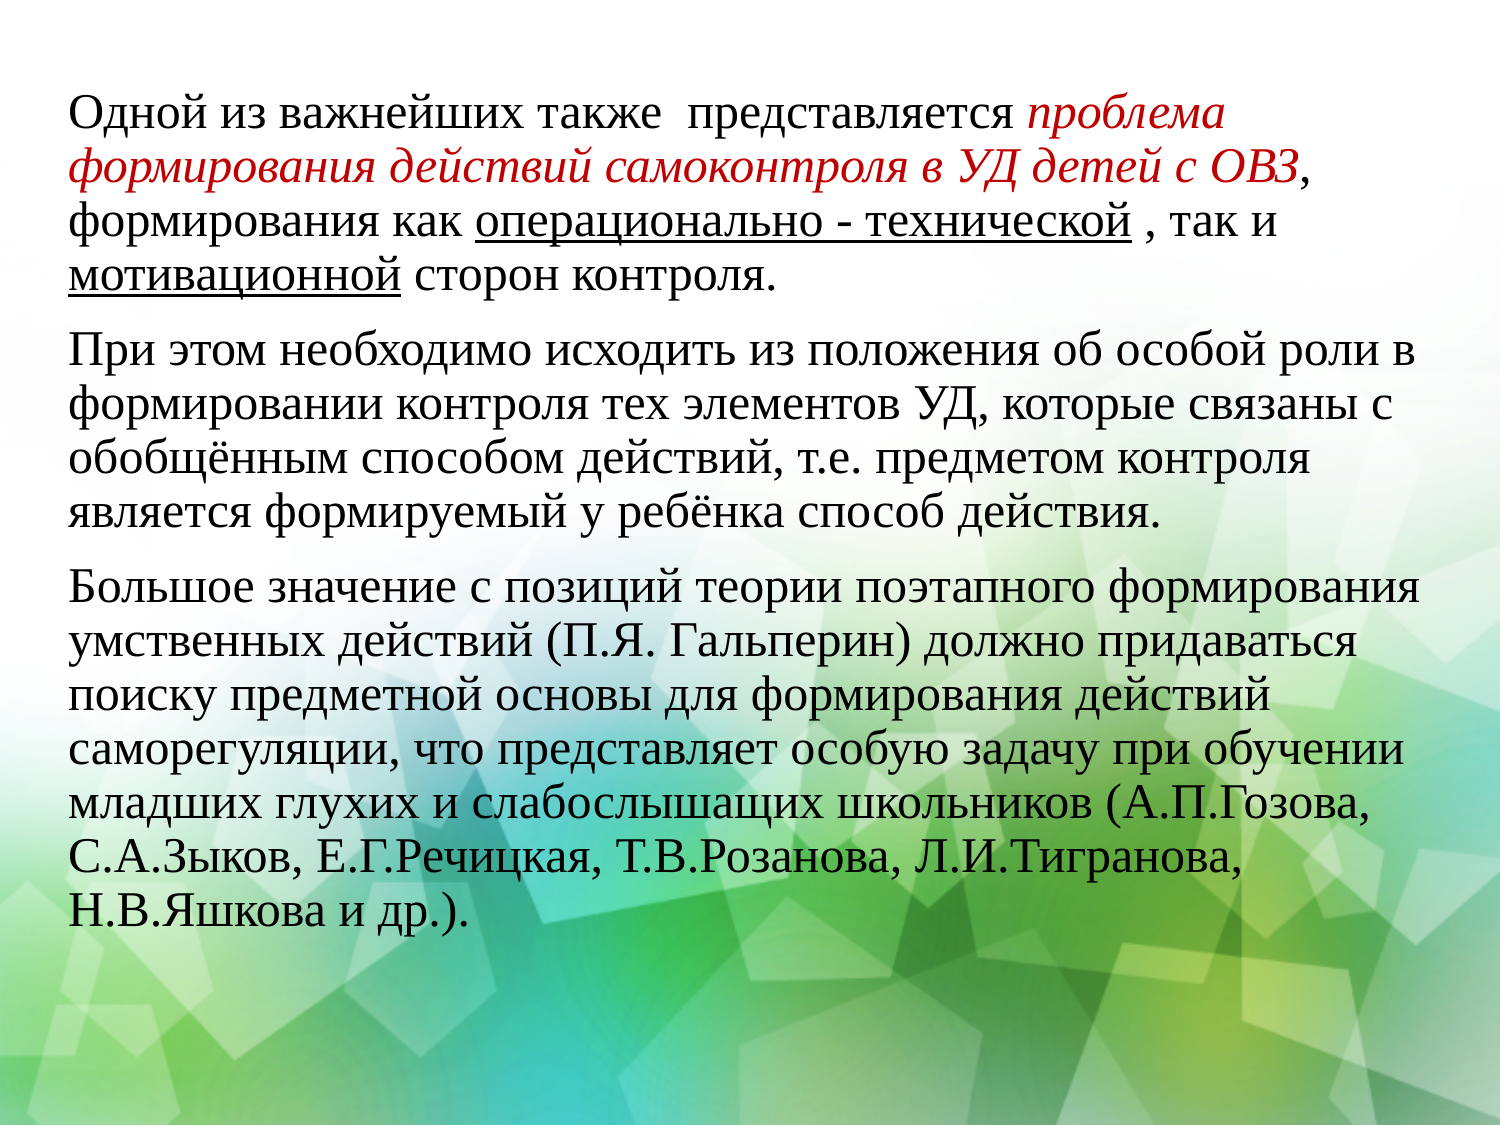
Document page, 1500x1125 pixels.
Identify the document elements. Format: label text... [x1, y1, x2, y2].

picture [0, 0, 1500, 1125]
list Одной из важнейших также представляется проблема формирования действий самоконтроля в УД детей с ОВЗ, формирования как операционально - технической , так и мотивационной сторон контроля. При этом необходимо исходить из положения об особой роли в формировании контроля тех элементов УД, которые связаны с обобщённым способом действий, т.е. предметом контроля является формируемый у ребёнка способ действия. Большое значение с позиций теории поэтапного формирования умственных действий (П.Я. Гальперин) должно придаваться поиску предметной основы для формирования действий саморегуляции, что представляет особую задачу при обучении младших глухих и слабослышащих школьников (А.П.Гозова, С.А.Зыков, Е.Г.Речицкая, Т.В.Розанова, Л.И.Тигранова, Н.В.Яшкова и др.). [53, 78, 1447, 973]
